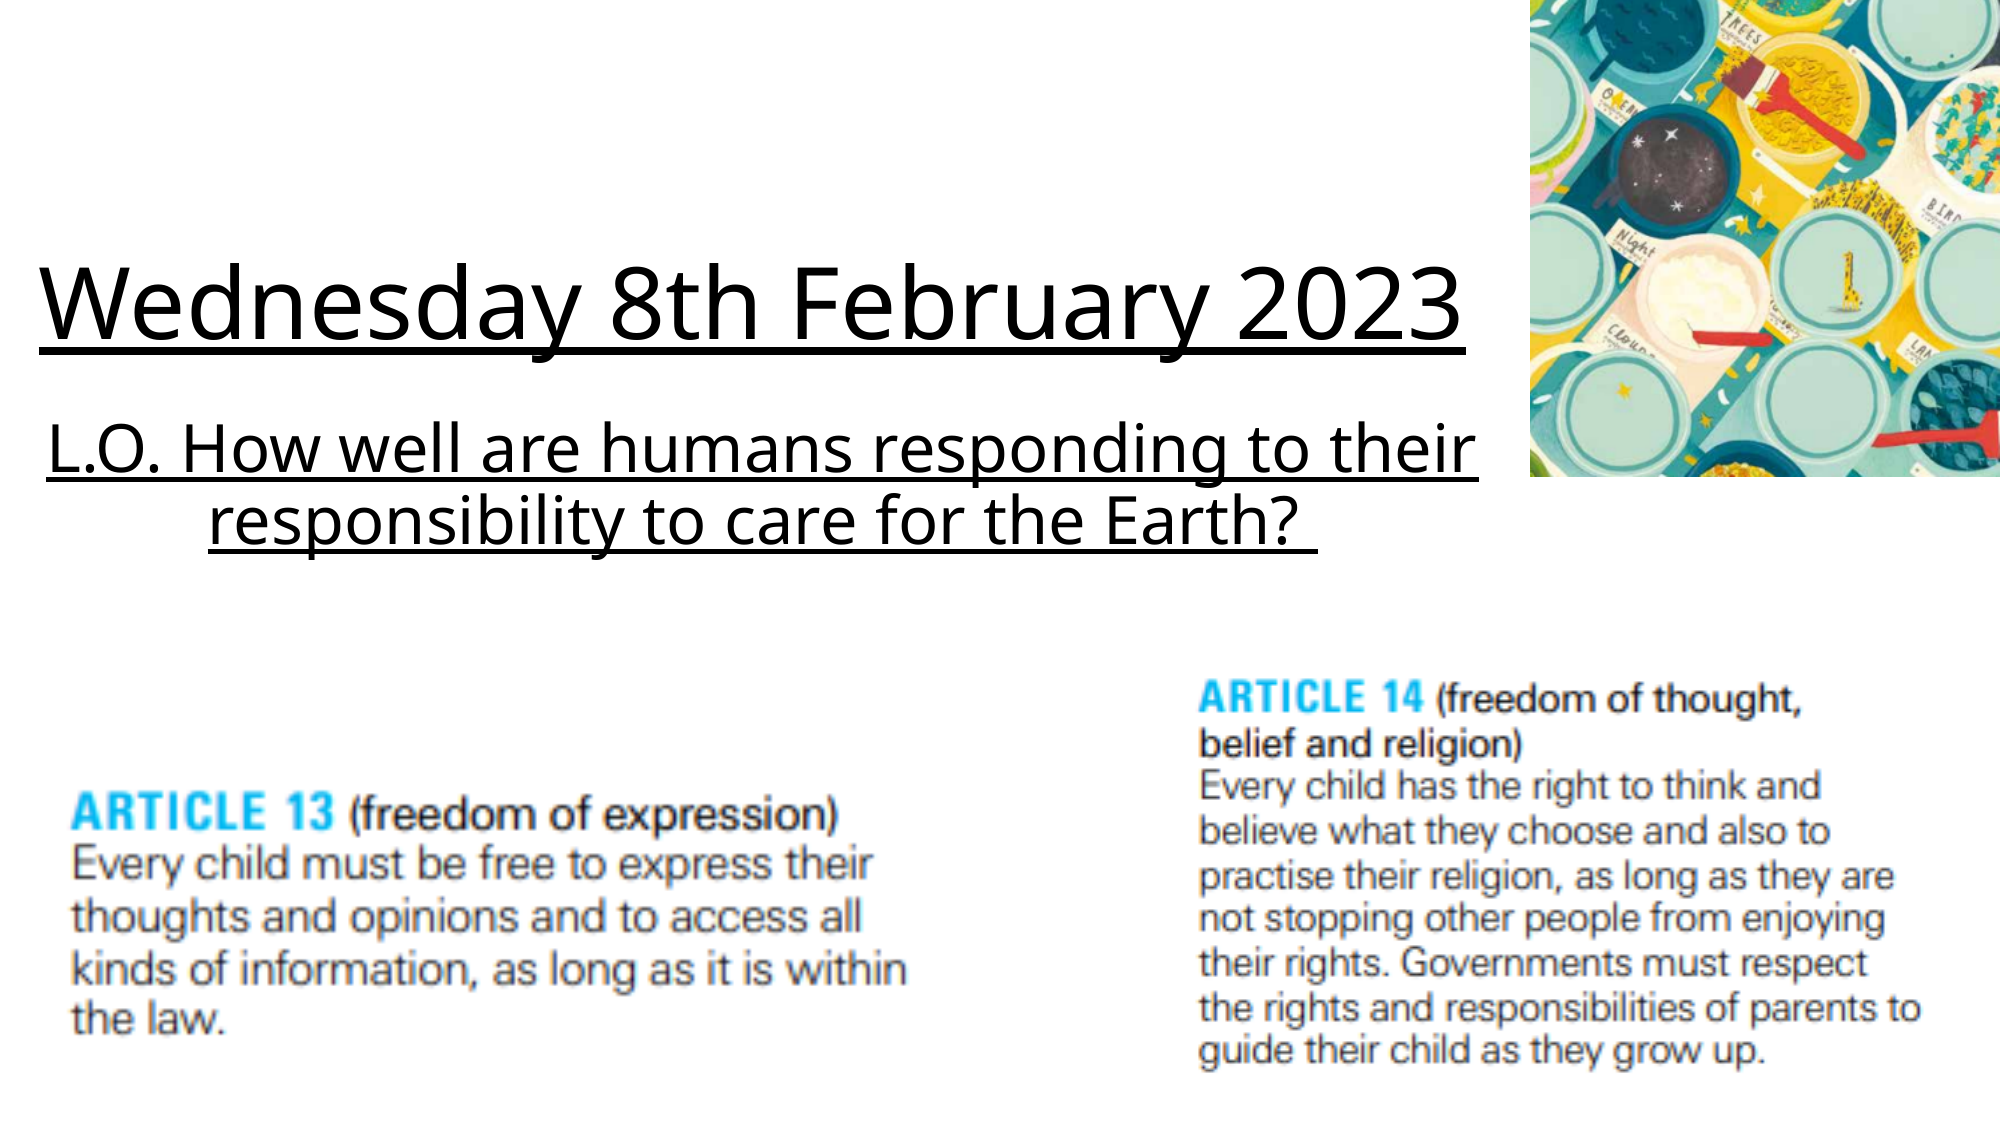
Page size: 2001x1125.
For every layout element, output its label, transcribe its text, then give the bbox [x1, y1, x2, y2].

title Wednesday 8th February 2023 [2, 184, 1503, 369]
picture [1194, 655, 1936, 1098]
picture [55, 771, 931, 1054]
picture [1529, 0, 2000, 477]
subtitle L.O. How well are humans responding to their responsibility to care for the Earth? [12, 406, 1513, 679]
